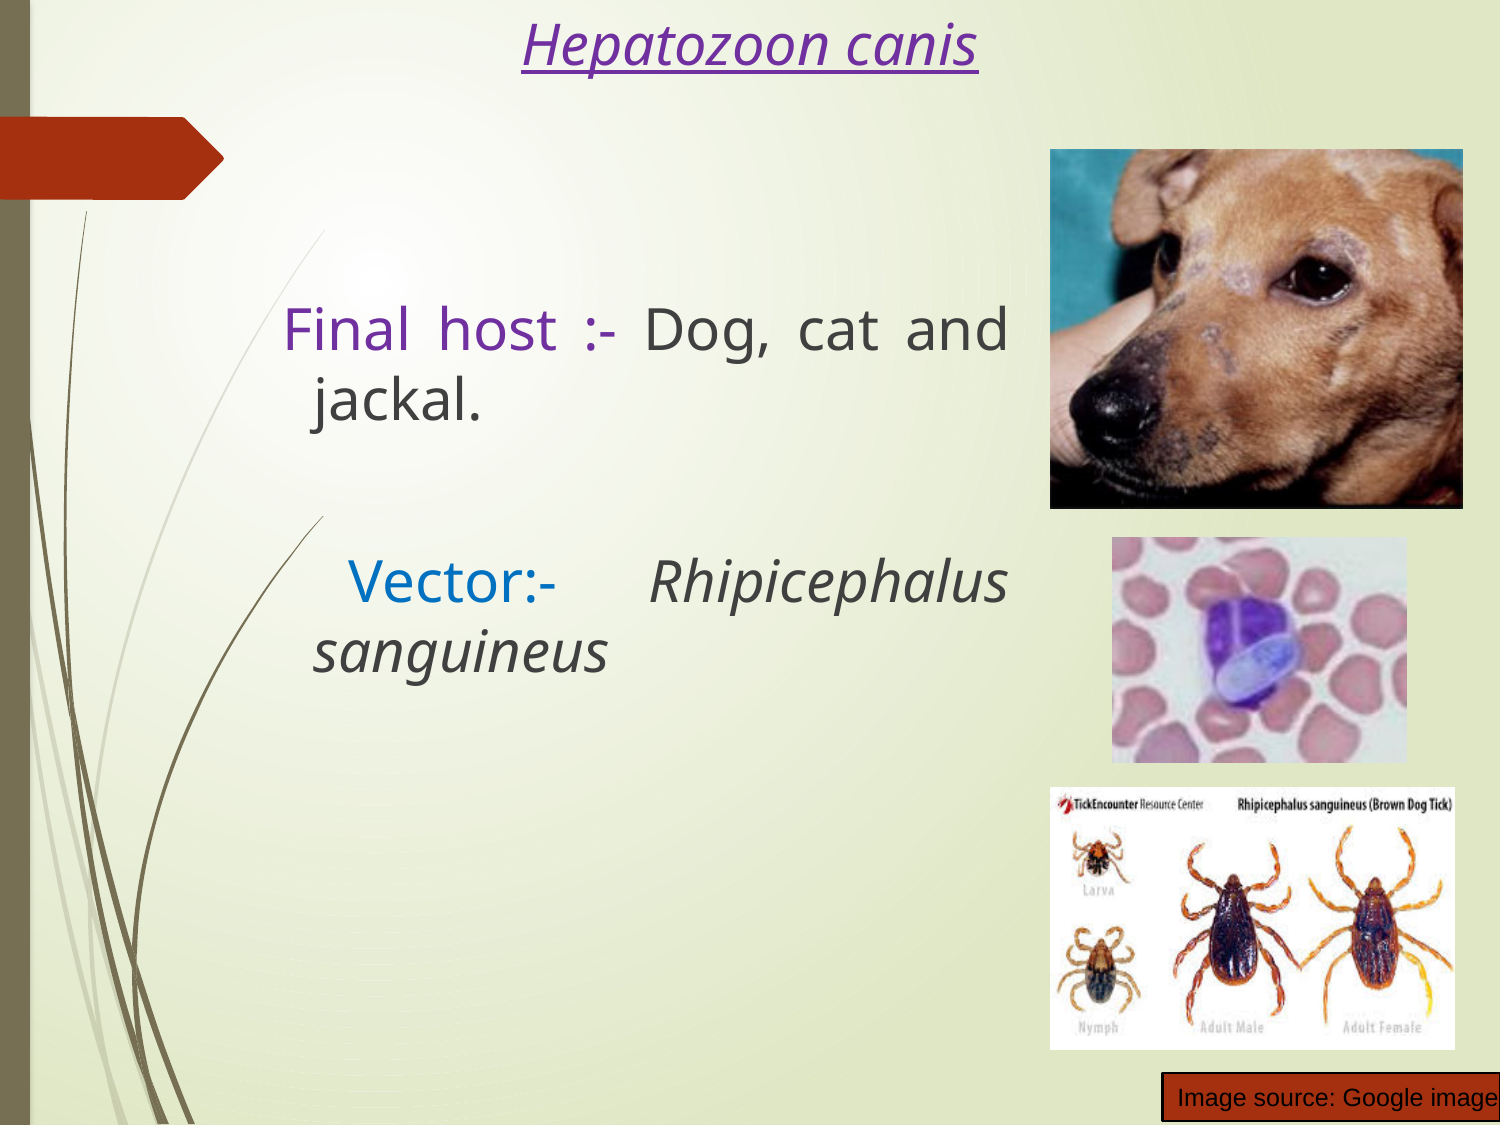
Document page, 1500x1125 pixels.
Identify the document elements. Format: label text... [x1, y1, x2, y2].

list Final host :- Dog, cat and jackal. Vector:- Rhipicephalus sanguineus [242, 113, 1025, 1125]
text_box Image source: Google image [1162, 1072, 1500, 1121]
title Hepatozoon canis [0, 0, 1500, 225]
picture [1112, 537, 1407, 763]
picture [1049, 787, 1455, 1051]
picture [1049, 149, 1463, 509]
